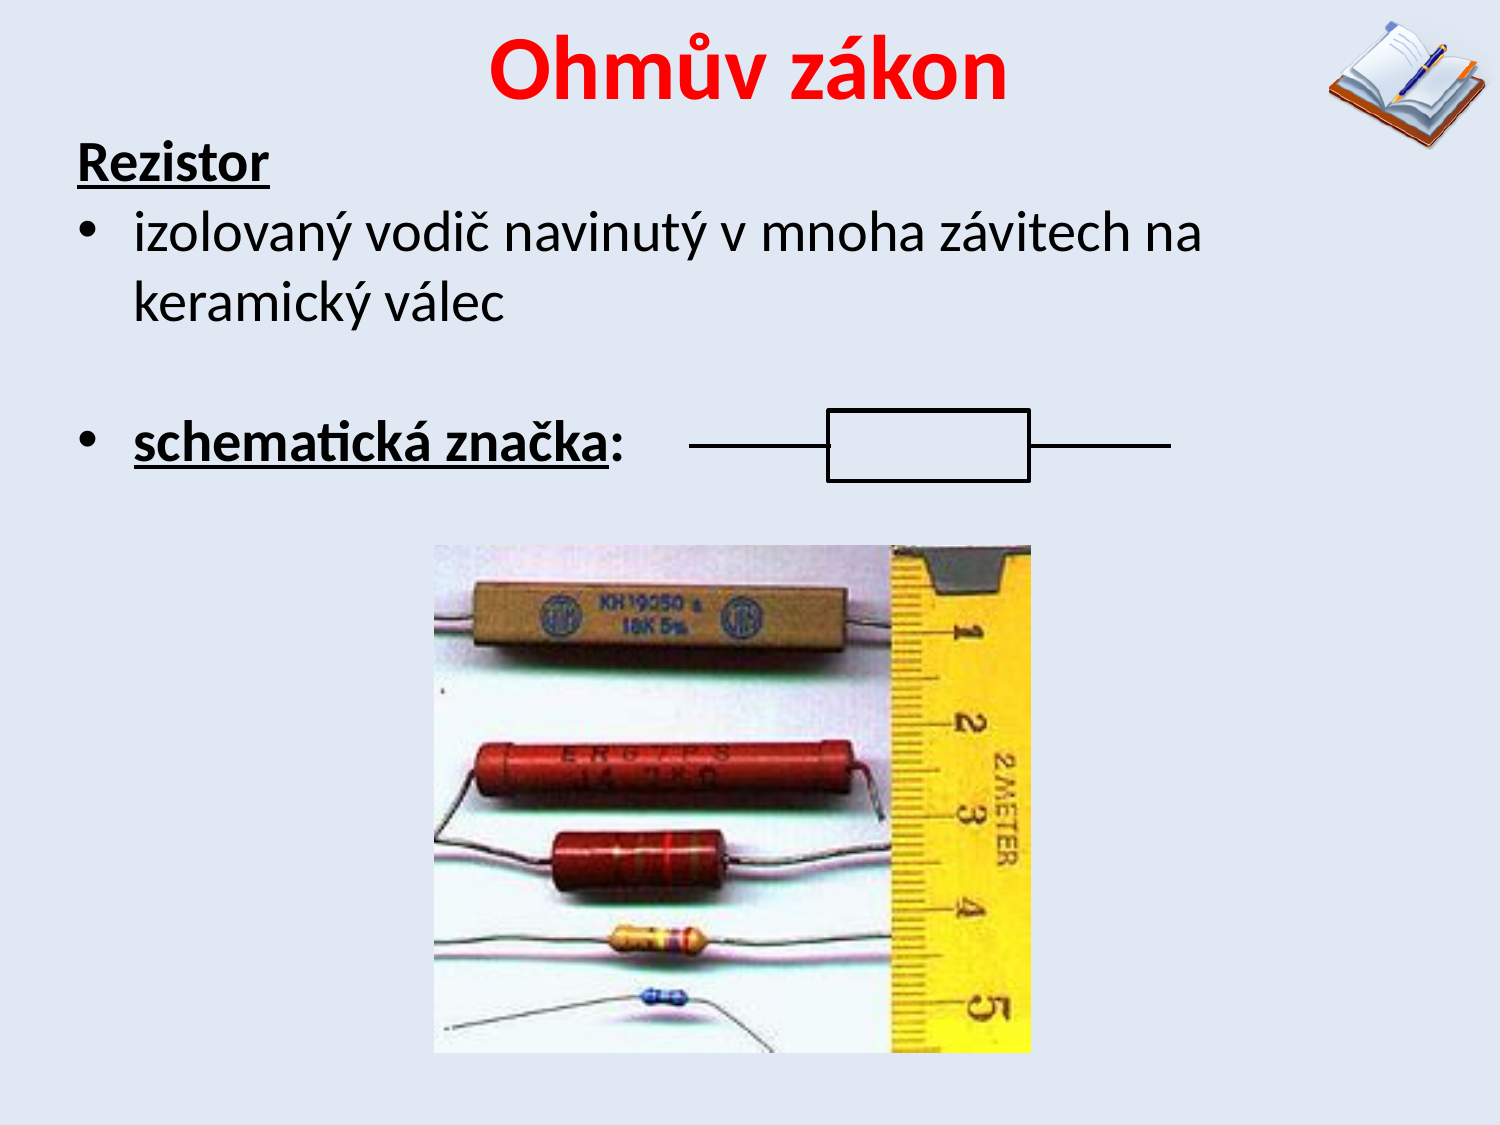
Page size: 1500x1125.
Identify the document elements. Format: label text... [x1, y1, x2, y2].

text_box Rezistor izolovaný vodič navinutý v mnoha závitech na keramický válec schematická značka: [62, 126, 1458, 481]
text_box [689, 410, 1172, 482]
picture [434, 545, 1031, 1053]
text_box Ohmův zákon [0, 0, 1500, 126]
picture [1328, 6, 1495, 173]
